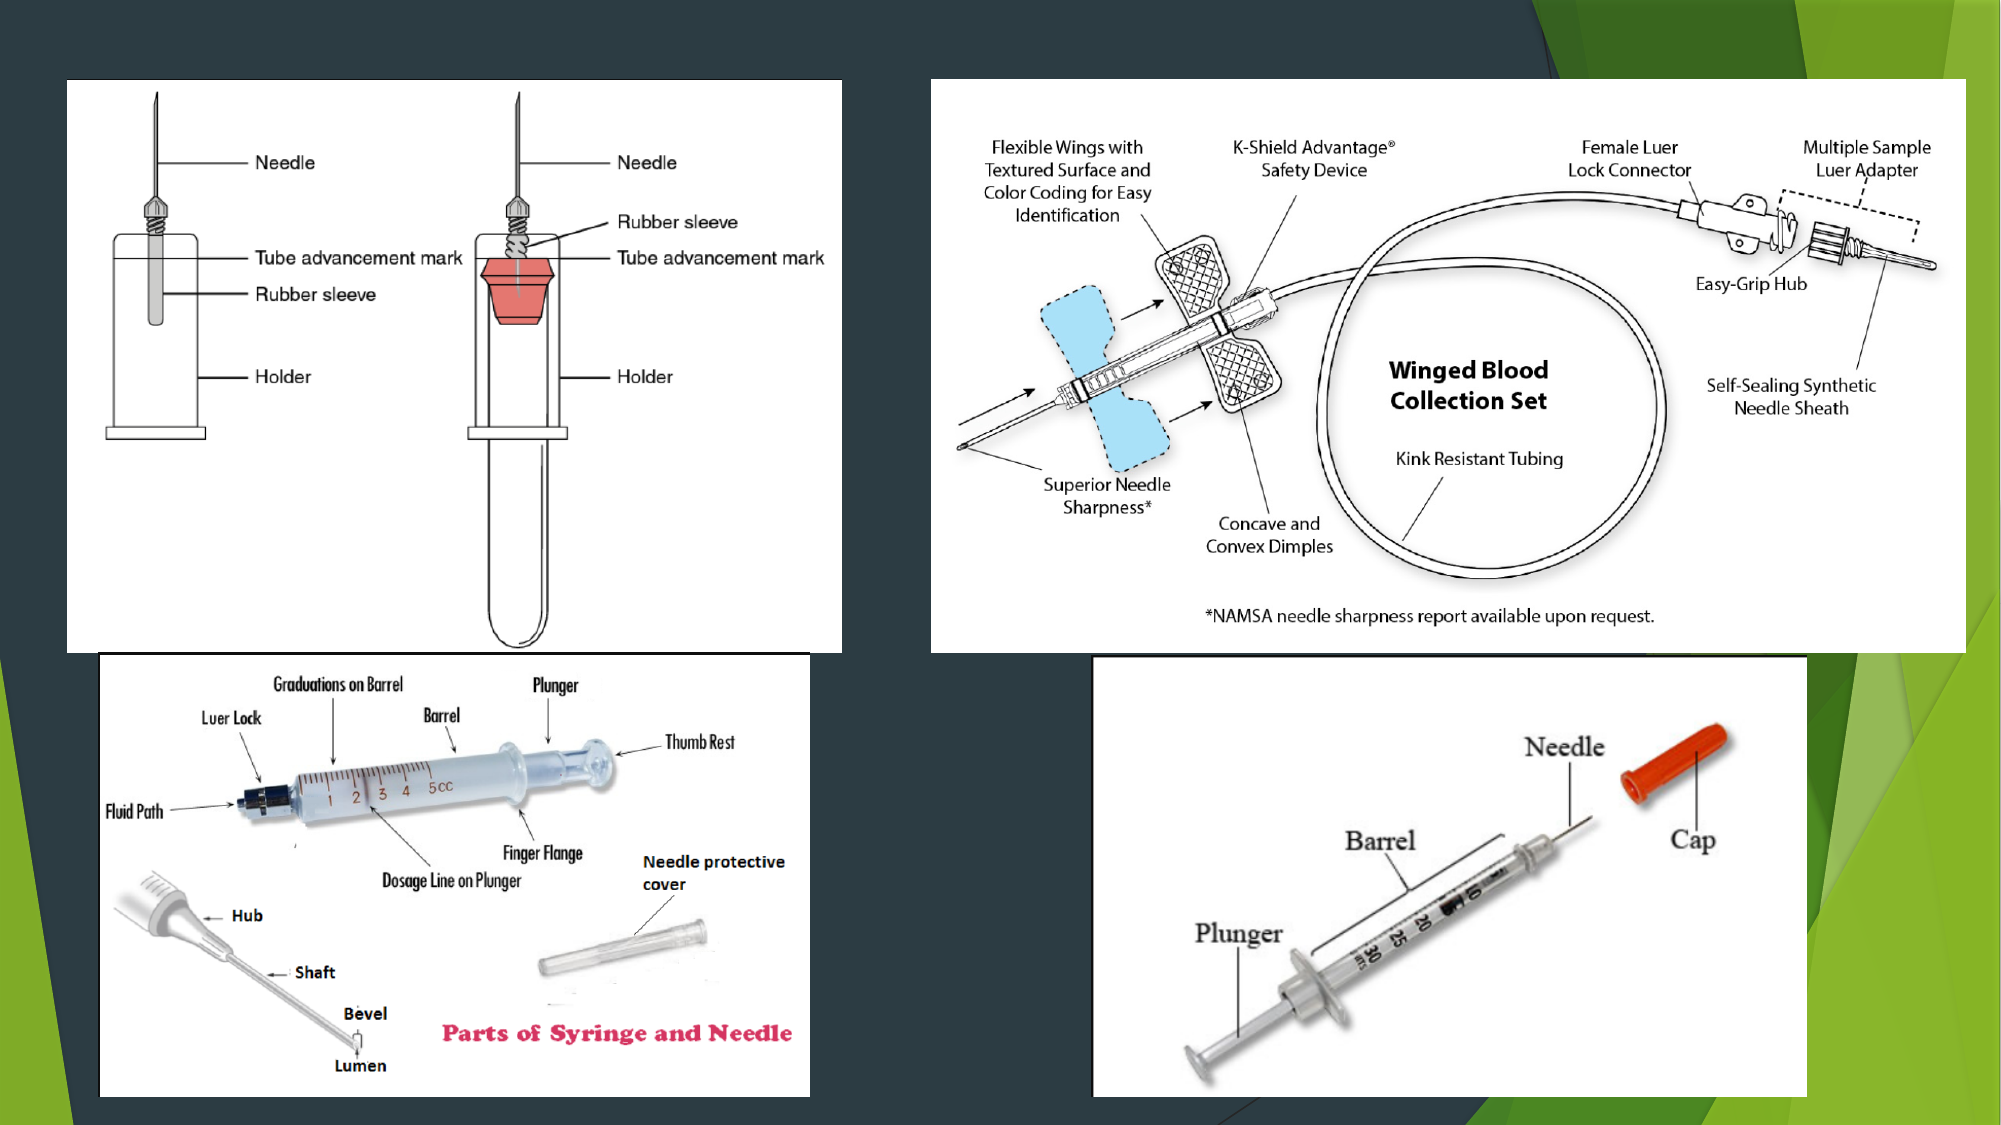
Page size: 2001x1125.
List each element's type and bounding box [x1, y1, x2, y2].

picture [1090, 654, 1807, 1098]
list [66, 79, 843, 653]
picture [98, 651, 811, 1098]
picture [931, 79, 1966, 653]
